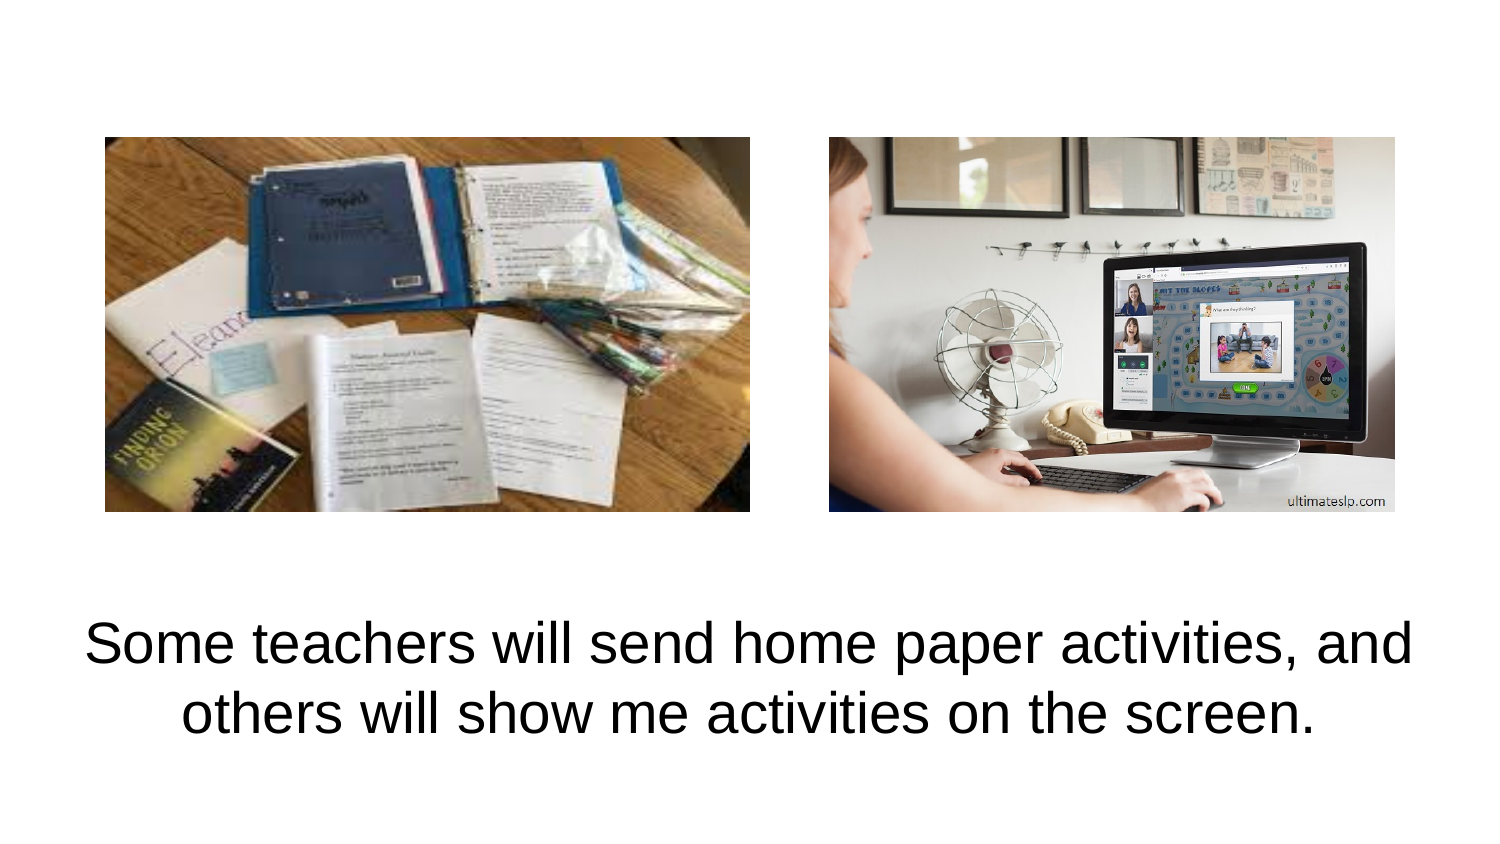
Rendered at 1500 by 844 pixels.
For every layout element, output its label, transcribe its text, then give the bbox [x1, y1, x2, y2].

picture [828, 136, 1395, 513]
title Some teachers will send home paper activities, and others will show me activities on the screen. [51, 589, 1449, 788]
picture [105, 136, 751, 513]
